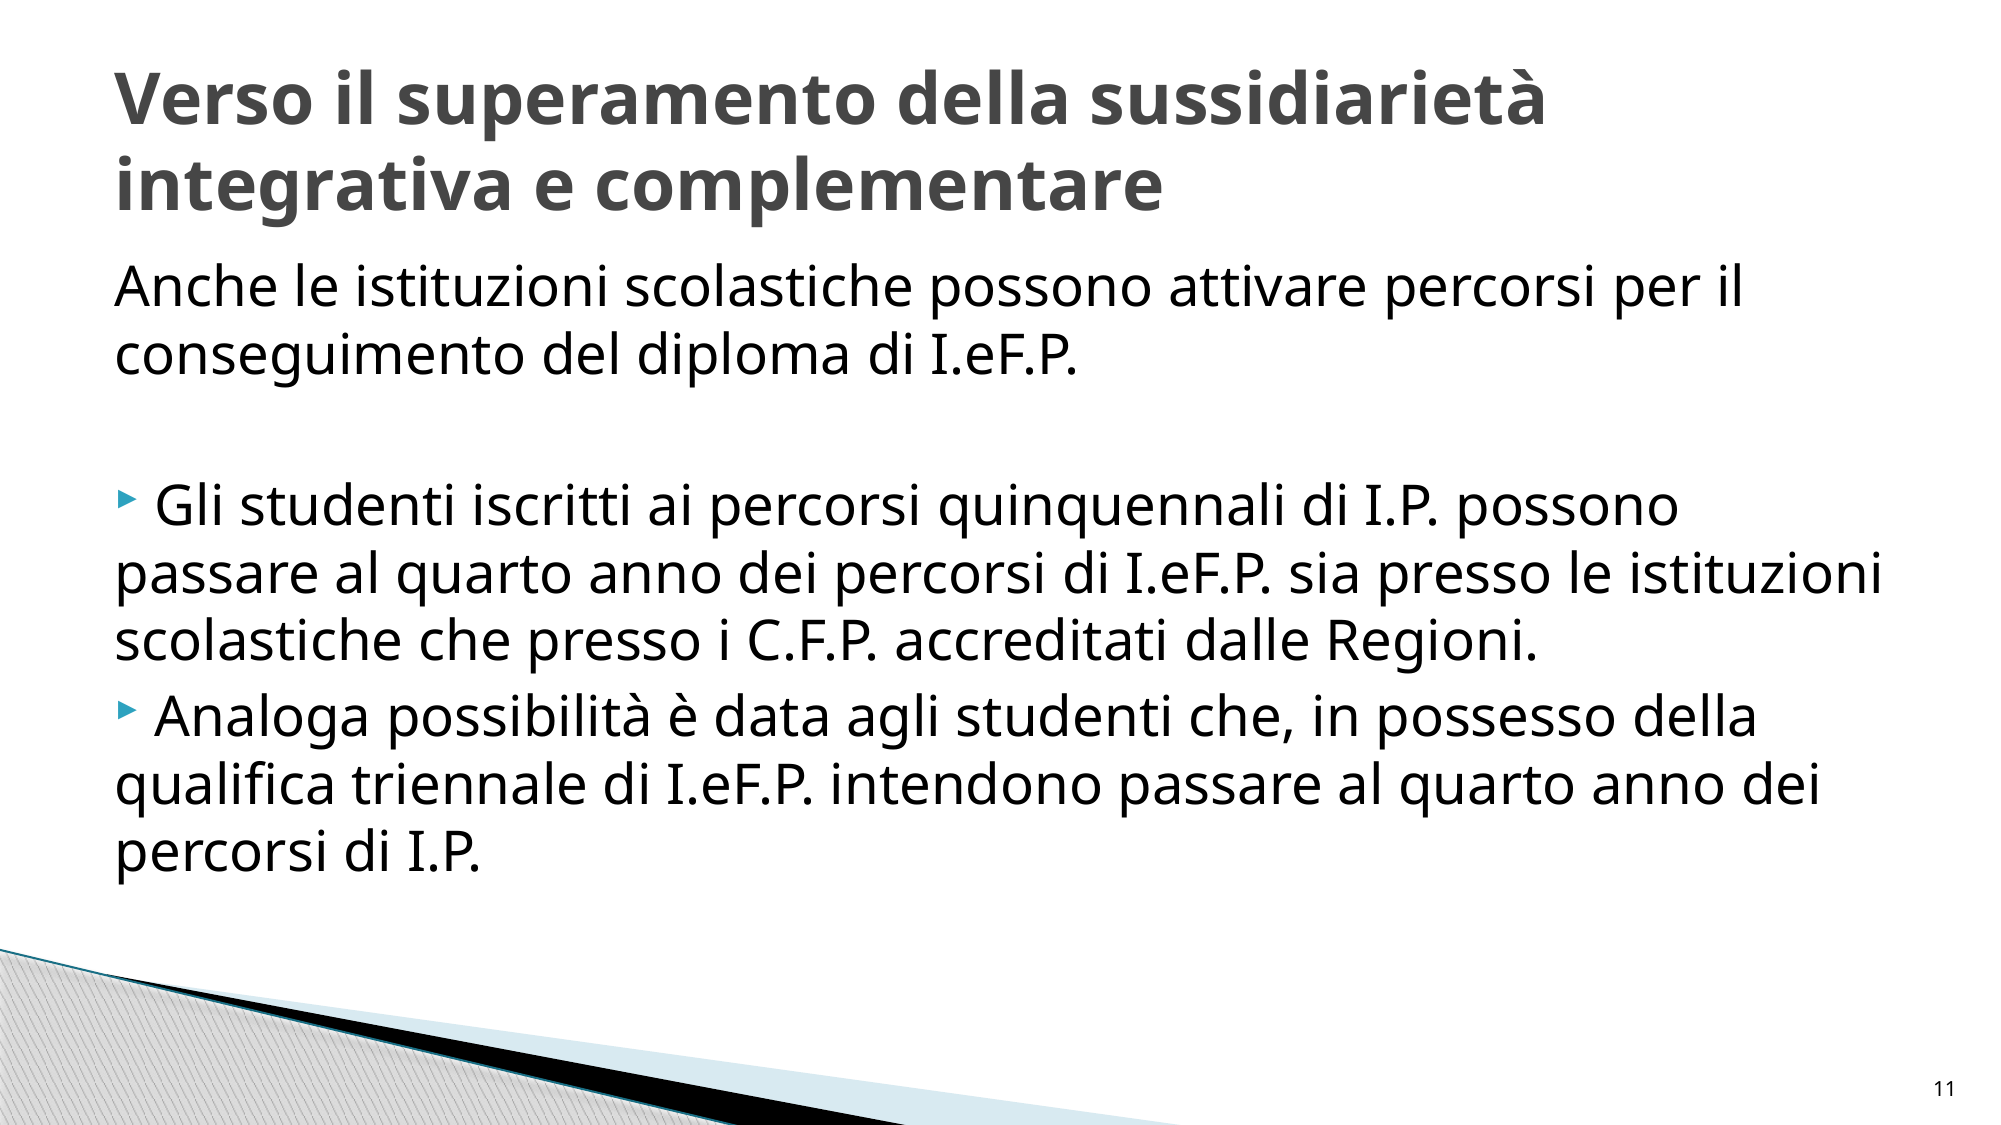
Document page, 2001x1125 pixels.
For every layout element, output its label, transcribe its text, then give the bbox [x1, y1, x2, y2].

title Verso il superamento della sussidiarietà integrativa e complementare [99, 45, 1900, 233]
list Anche le istituzioni scolastiche possono attivare percorsi per il conseguimento del diploma di I.eF.P. Gli studenti iscritti ai percorsi quinquennali di I.P. possono passare al quarto anno dei percorsi di I.eF.P. sia presso le istituzioni scolastiche che presso i C.F.P. accreditati dalle Regioni. Analoga possibilità è data agli studenti che, in possesso della qualifica triennale di I.eF.P. intendono passare al quarto anno dei percorsi di I.P. [99, 243, 1900, 986]
slide_number 11 [1891, 1051, 1972, 1112]
